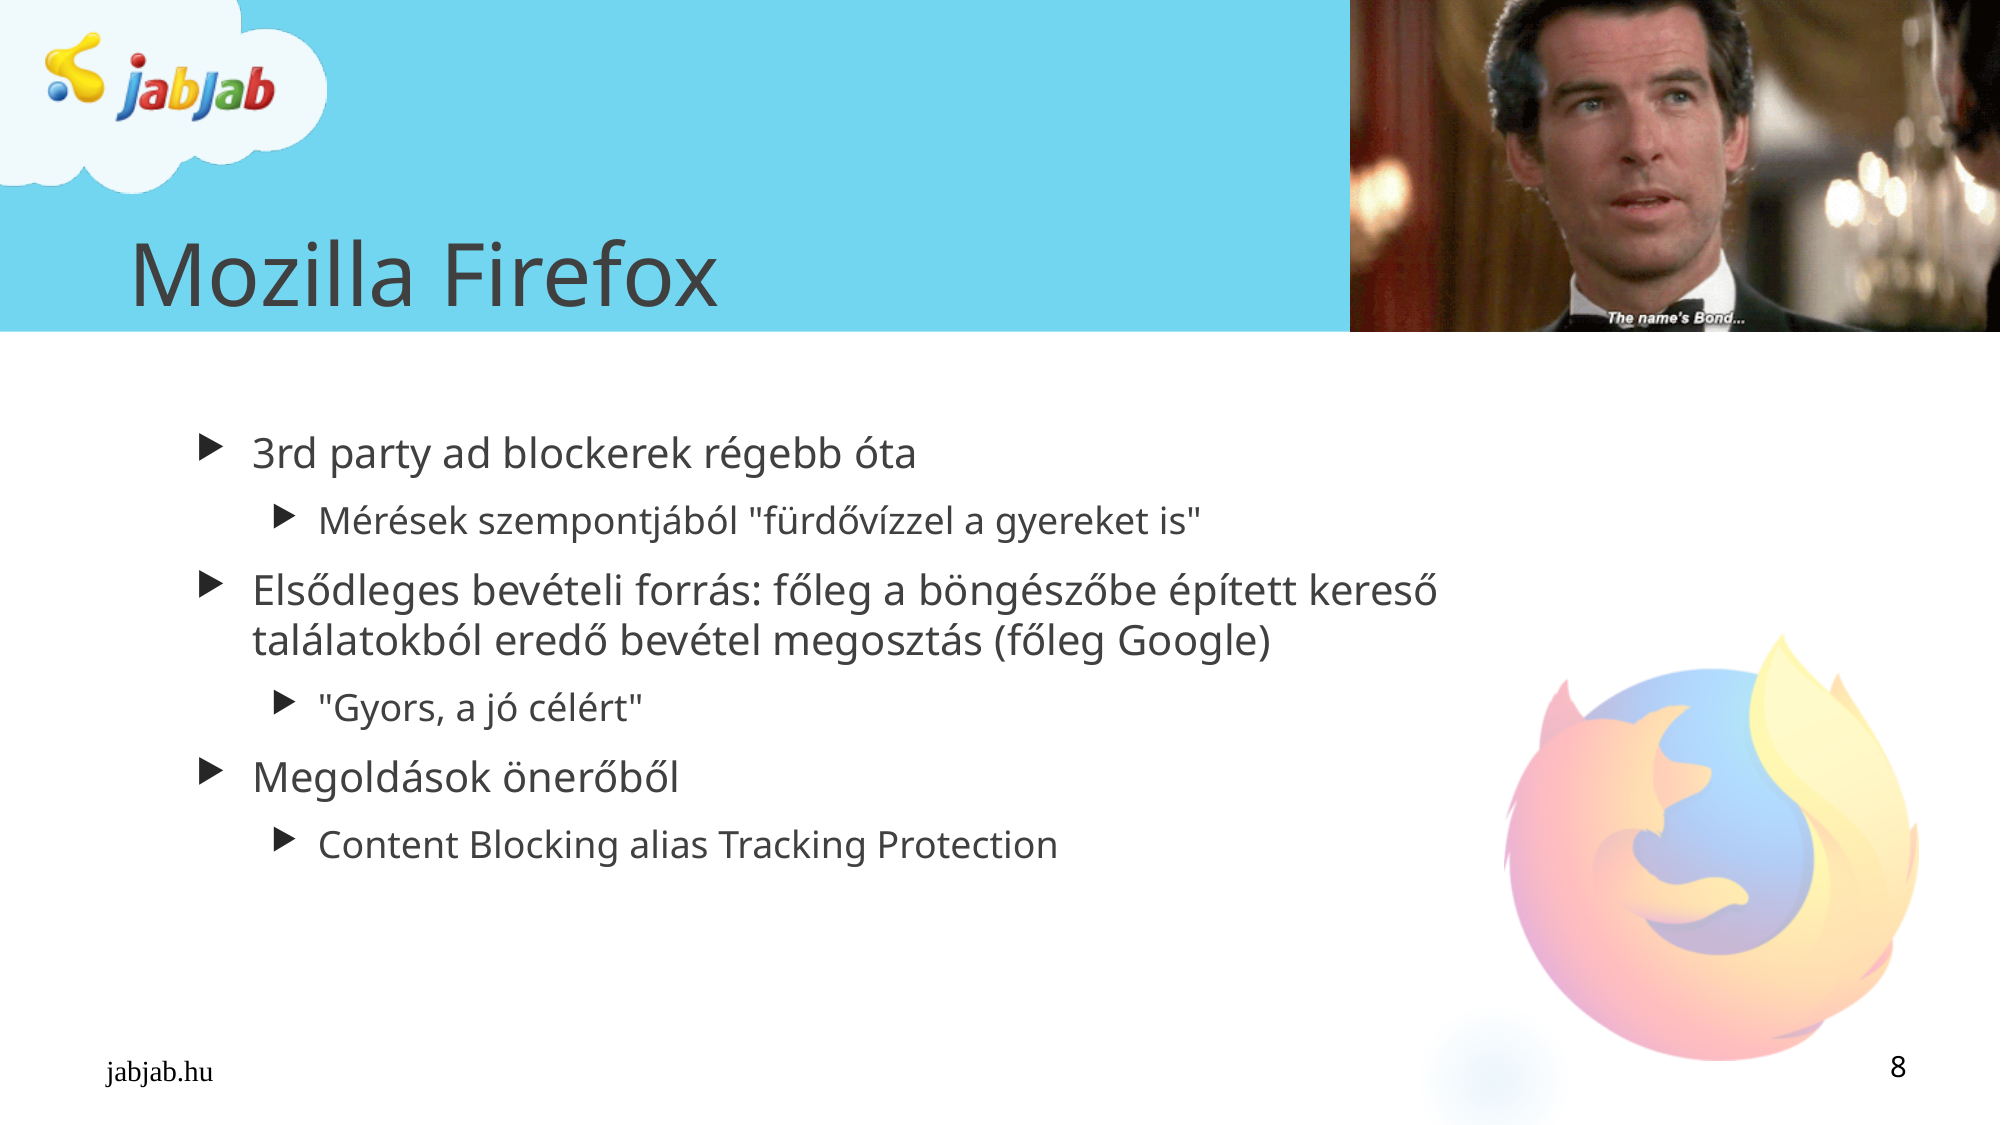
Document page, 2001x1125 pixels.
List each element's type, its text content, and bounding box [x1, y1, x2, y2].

list 3rd party ad blockerek régebb óta Mérések szempontjából "fürdővízzel a gyereket is" Elsődleges bevételi forrás: főleg a böngészőbe épített kereső találatokból eredő bevétel megosztás (főleg Google) "Gyors, a jó célért" Megoldások önerőből Content Blocking alias Tracking Protection [181, 419, 1649, 1025]
picture [0, 0, 327, 194]
slide_number 8 [1846, 1025, 1951, 1096]
picture [1412, 633, 1919, 1125]
footer jabjab.hu [46, 1043, 274, 1096]
picture [1349, 0, 2000, 332]
title Mozilla Firefox [113, 211, 1657, 420]
